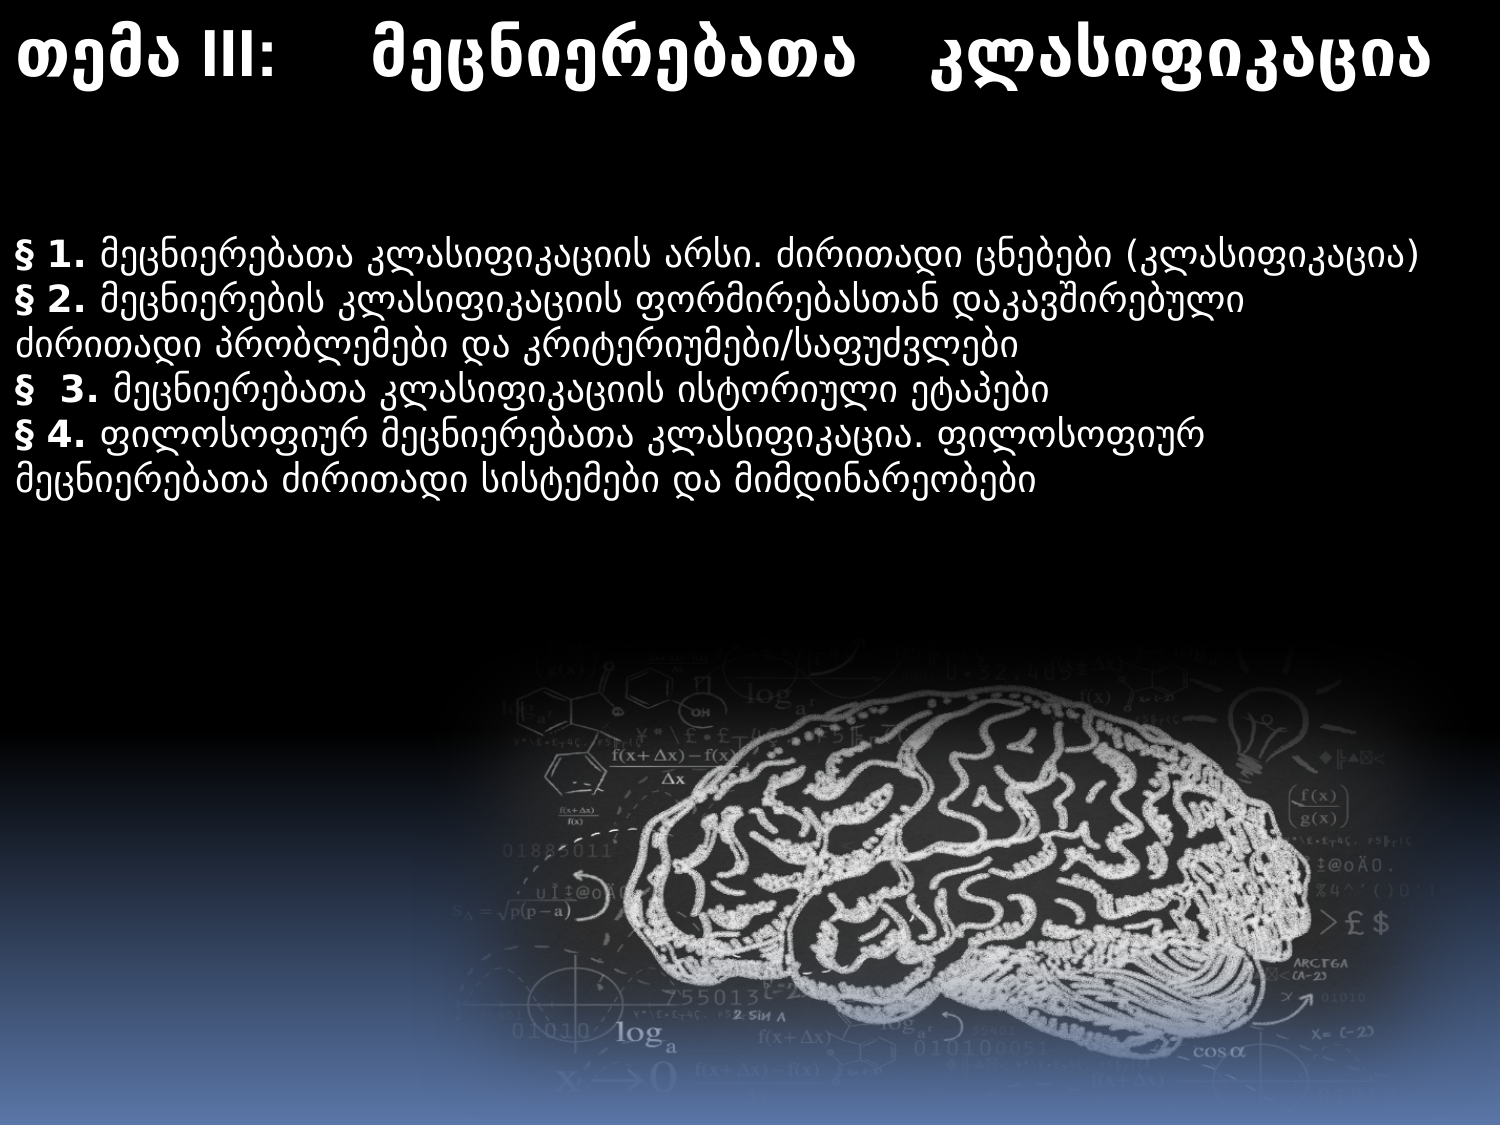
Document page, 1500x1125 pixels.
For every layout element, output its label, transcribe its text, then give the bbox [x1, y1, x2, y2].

text_box თემა III: მეცნიერებათა კლასიფიკაცია § 1. მეცნიერებათა კლასიფიკაციის არსი. ძირითადი ცნებები (კლასიფიკაცია) § 2. მეცნიერების კლასიფიკაციის ფორმირებასთან დაკავშირებული ძირითადი პრობლემები და კრიტერიუმები/საფუძვლები § 3. მეცნიერებათა კლასიფიკაციის ისტორიული ეტაპები § 4. ფილოსოფიურ მეცნიერებათა კლასიფიკაცია. ფილოსოფიურ მეცნიერებათა ძირითადი სისტემები და მიმდინარეობები [0, 2, 1459, 508]
picture [406, 621, 1500, 1125]
